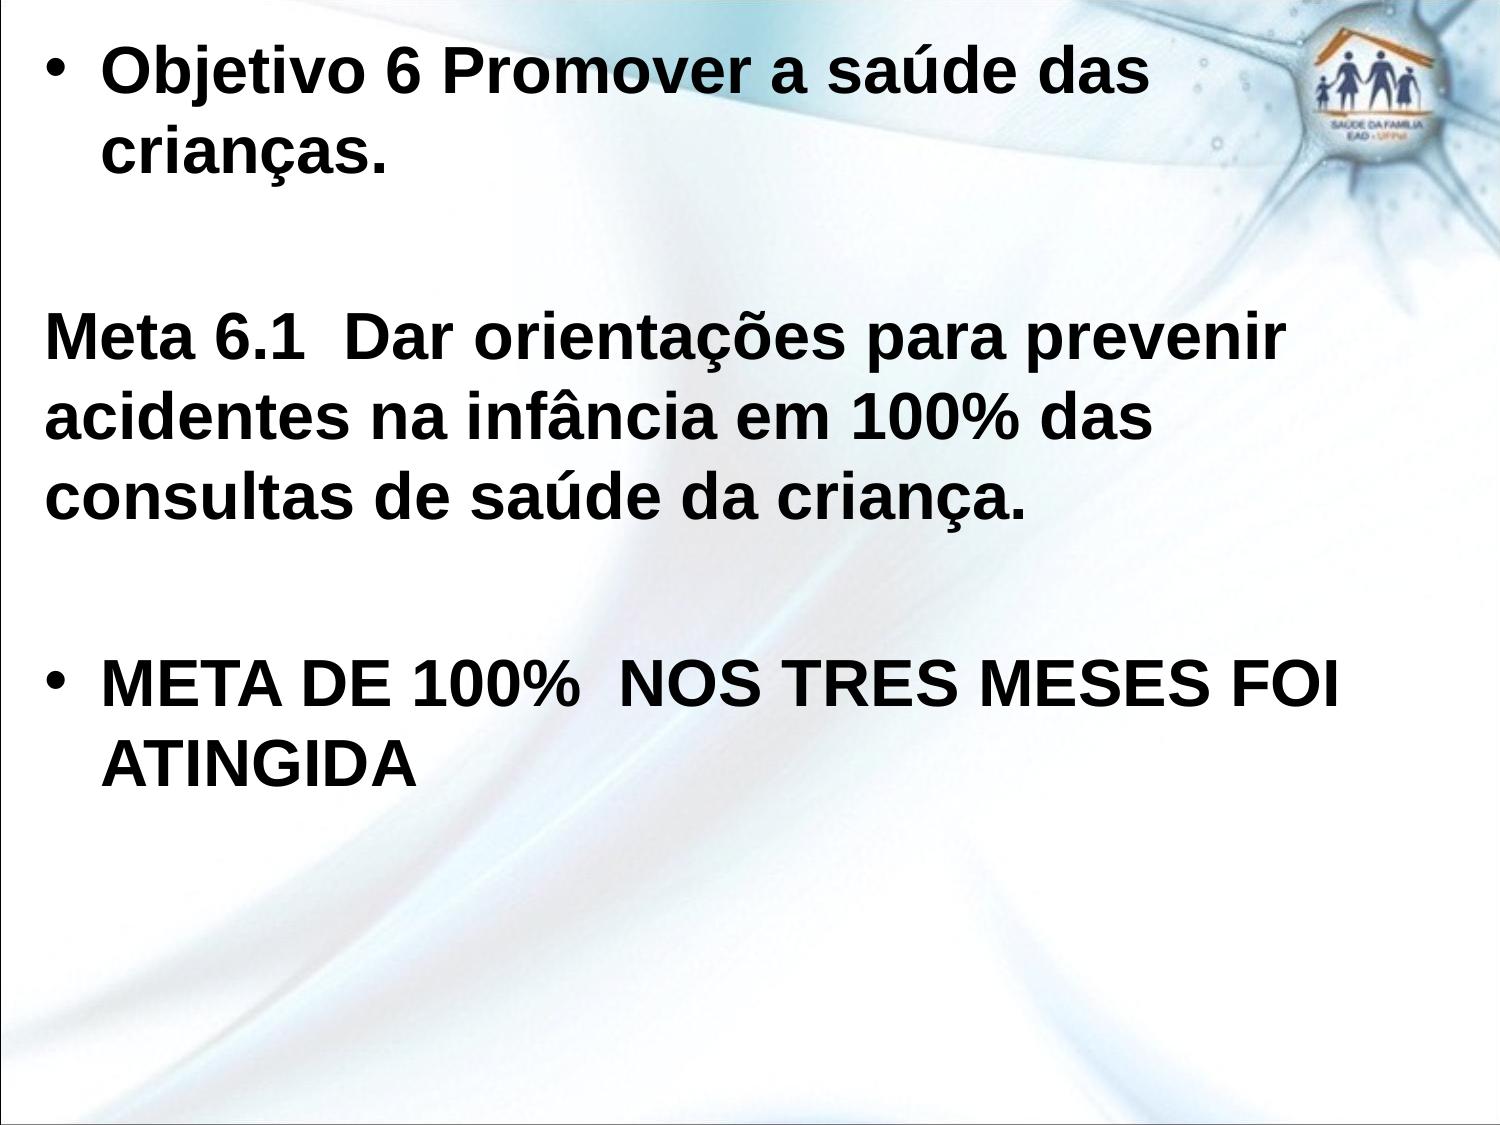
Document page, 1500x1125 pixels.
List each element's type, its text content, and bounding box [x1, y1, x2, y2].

list Objetivo 6 Promover a saúde das crianças. Meta 6.1 Dar orientações para prevenir acidentes na infância em 100% das consultas de saúde da criança. META DE 100% NOS TRES MESES FOI ATINGIDA [29, 19, 1425, 1094]
picture [0, 0, 1500, 1125]
